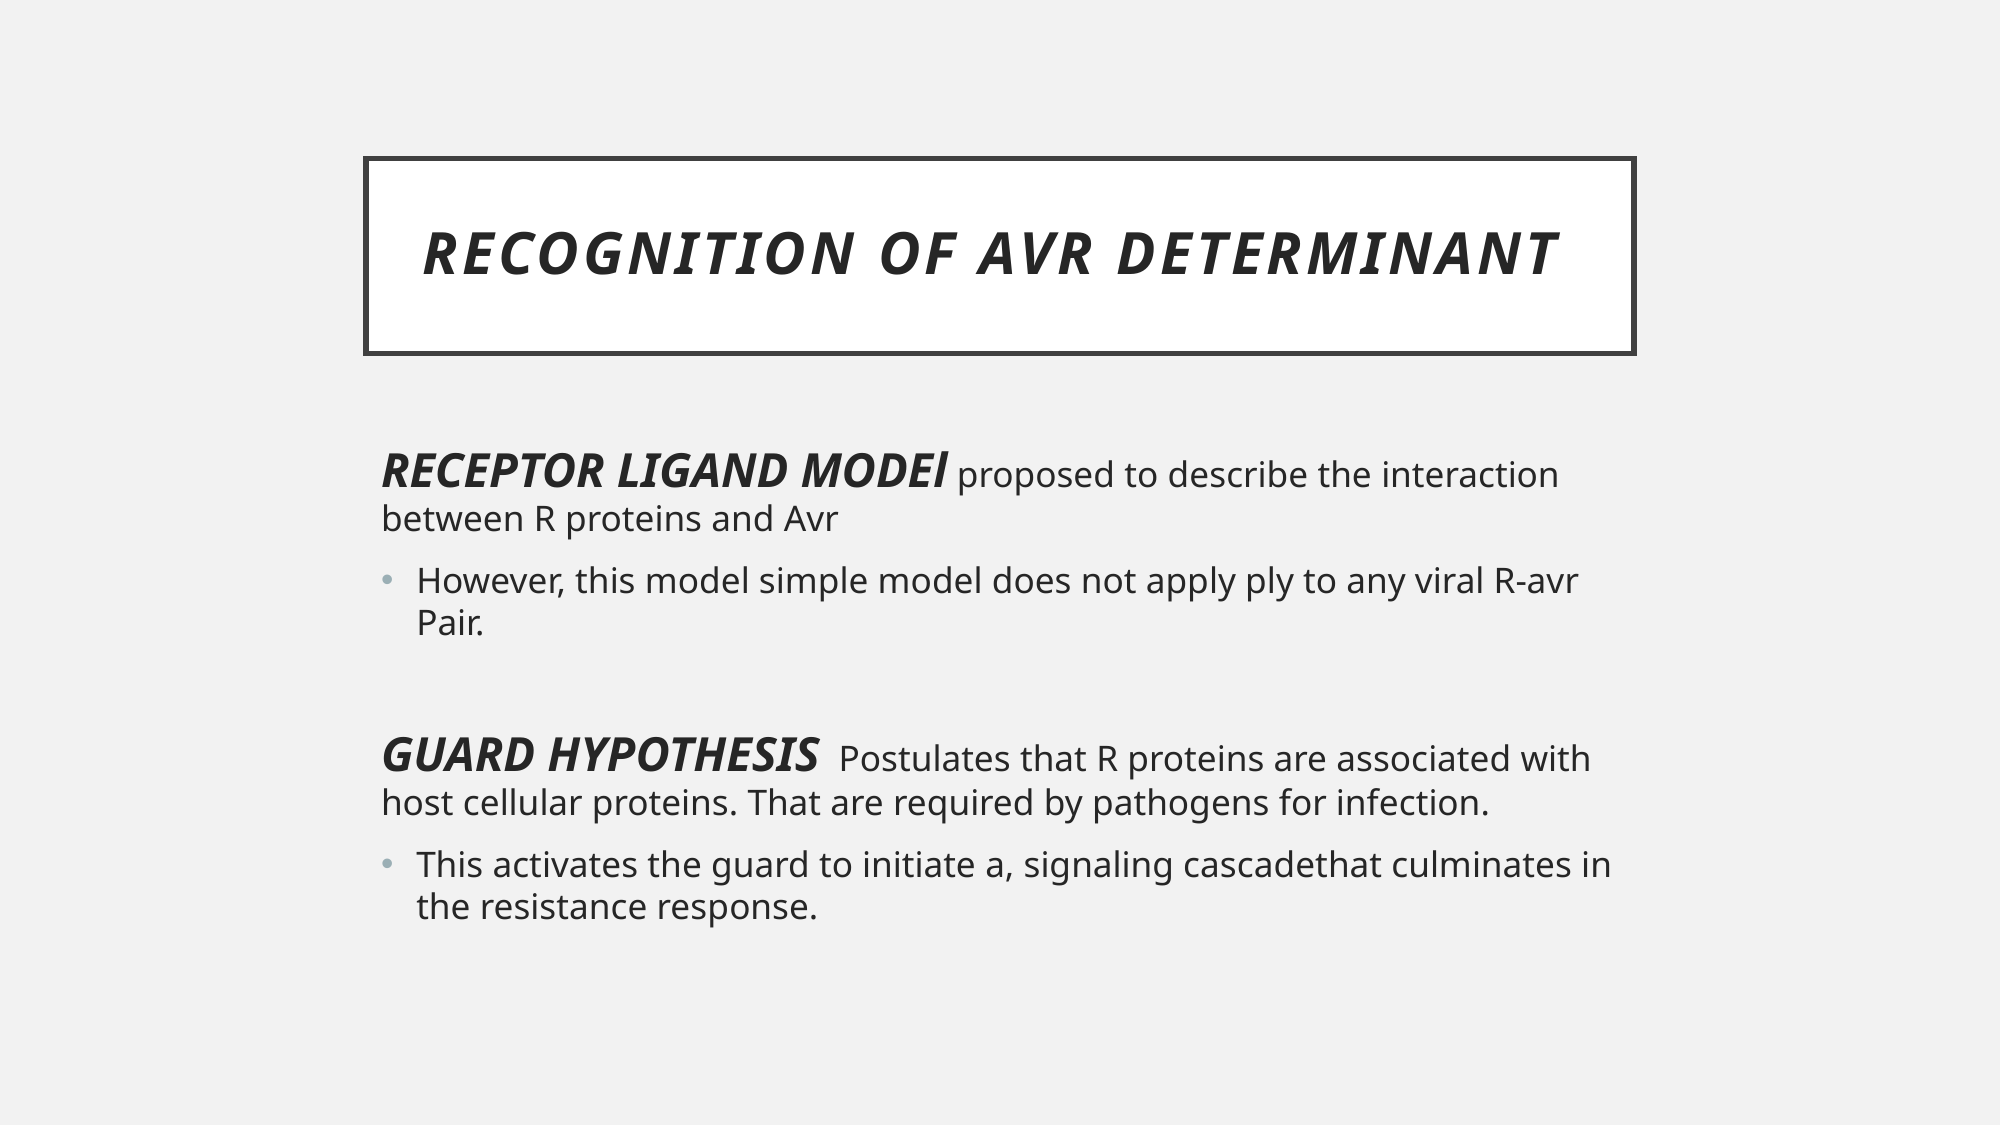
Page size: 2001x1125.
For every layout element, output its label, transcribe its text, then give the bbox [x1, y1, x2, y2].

title Recognition of Avr determinant [363, 156, 1637, 356]
list RECEPTOR LIGAND MODEl proposed to describe the interaction between R proteins and Avr However, this model simple model does not apply ply to any viral R-avr Pair. GUARD HYPOTHESIS Postulates that R proteins are associated with host cellular proteins. That are required by pathogens for infection. This activates the guard to initiate a, signaling cascadethat culminates in the resistance response. [366, 432, 1634, 942]
